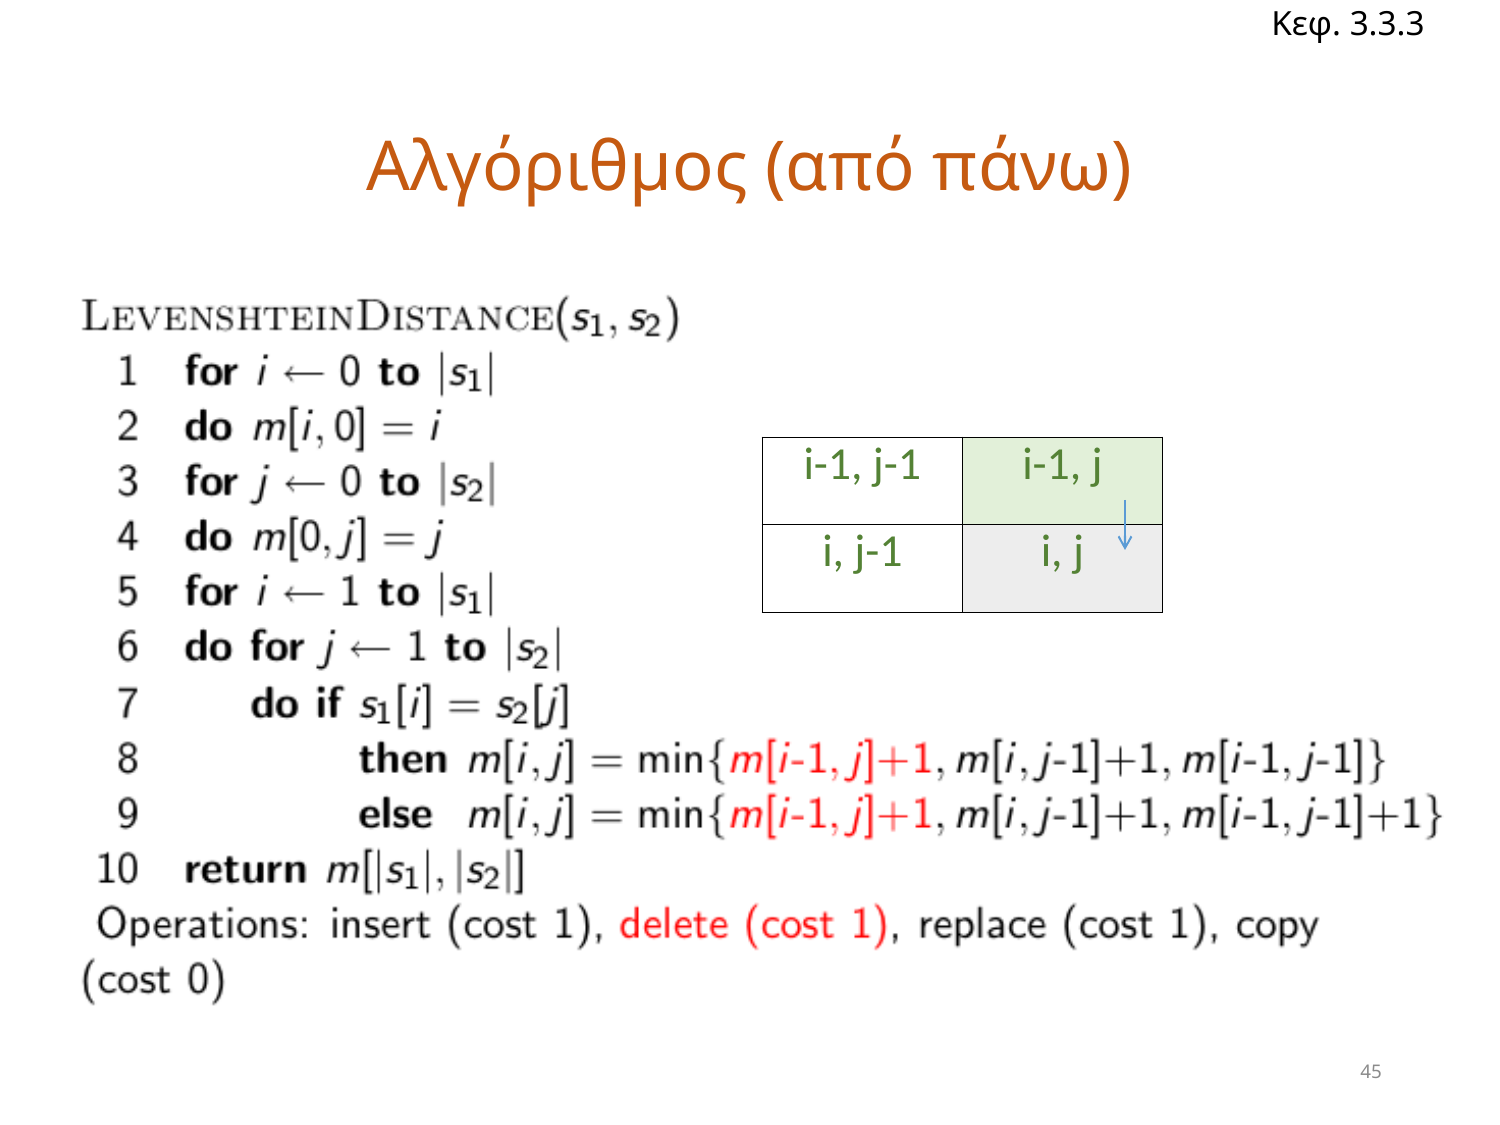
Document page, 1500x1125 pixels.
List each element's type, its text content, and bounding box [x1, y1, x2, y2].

picture [46, 257, 1446, 1032]
slide_number 45 [1059, 1042, 1397, 1103]
title Αλγόριθμος (από πάνω) [103, 59, 1397, 257]
text_box Κεφ. 3.3.3 [1256, 0, 1440, 50]
